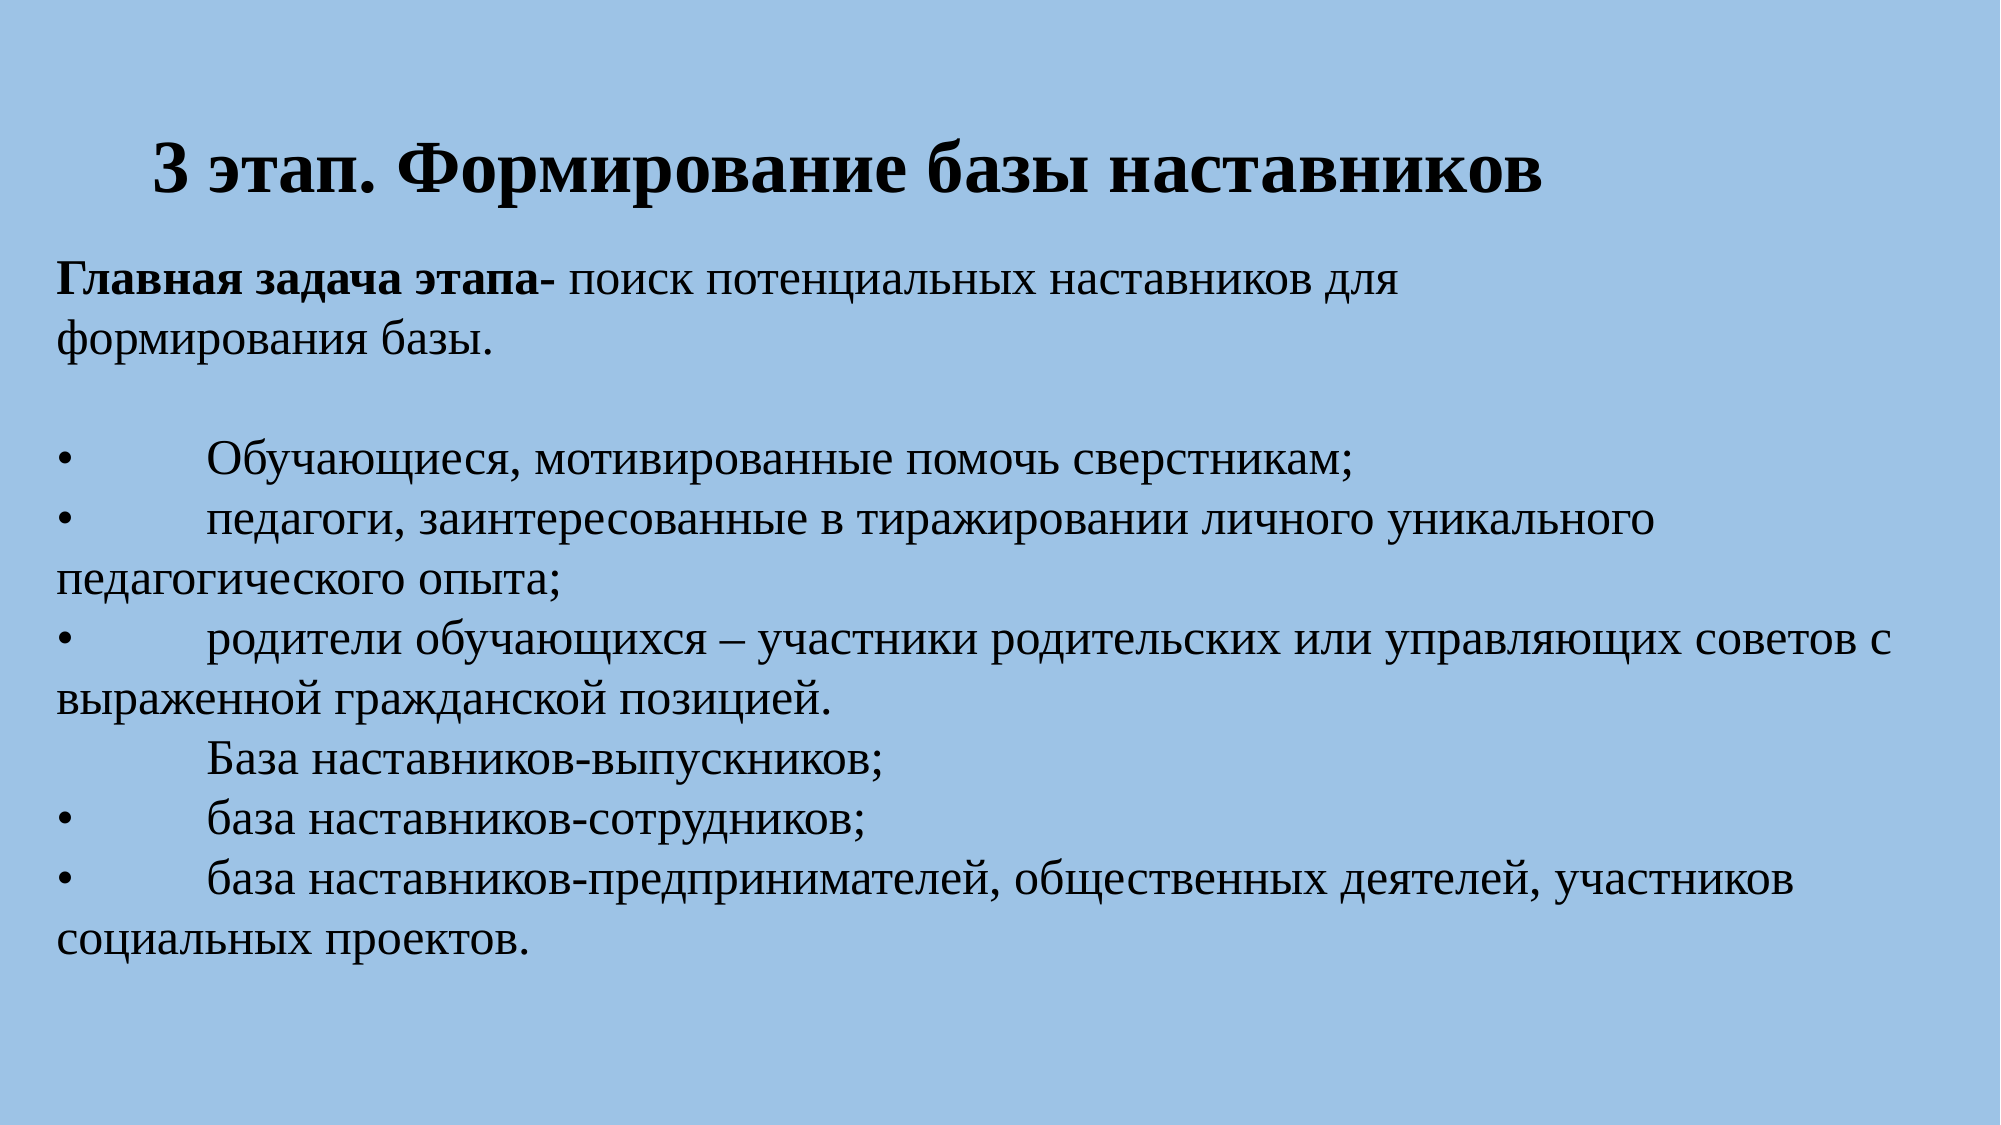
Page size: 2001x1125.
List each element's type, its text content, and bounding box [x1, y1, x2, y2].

text_box Главная задача этапа- поиск потенциальных наставников для формирования базы. • Обучающиеся, мотивированные помочь сверстникам; • педагоги, заинтересованные в тиражировании личного уникального педагогического опыта; • родители обучающихся – участники родительских или управляющих советов с выраженной гражданской позицией. База наставников-выпускников; • база наставников-сотрудников; • база наставников-предпринимателей, общественных деятелей, участников социальных проектов. [41, 236, 1968, 1125]
title 3 этап. Формирование базы наставников [137, 59, 1863, 236]
